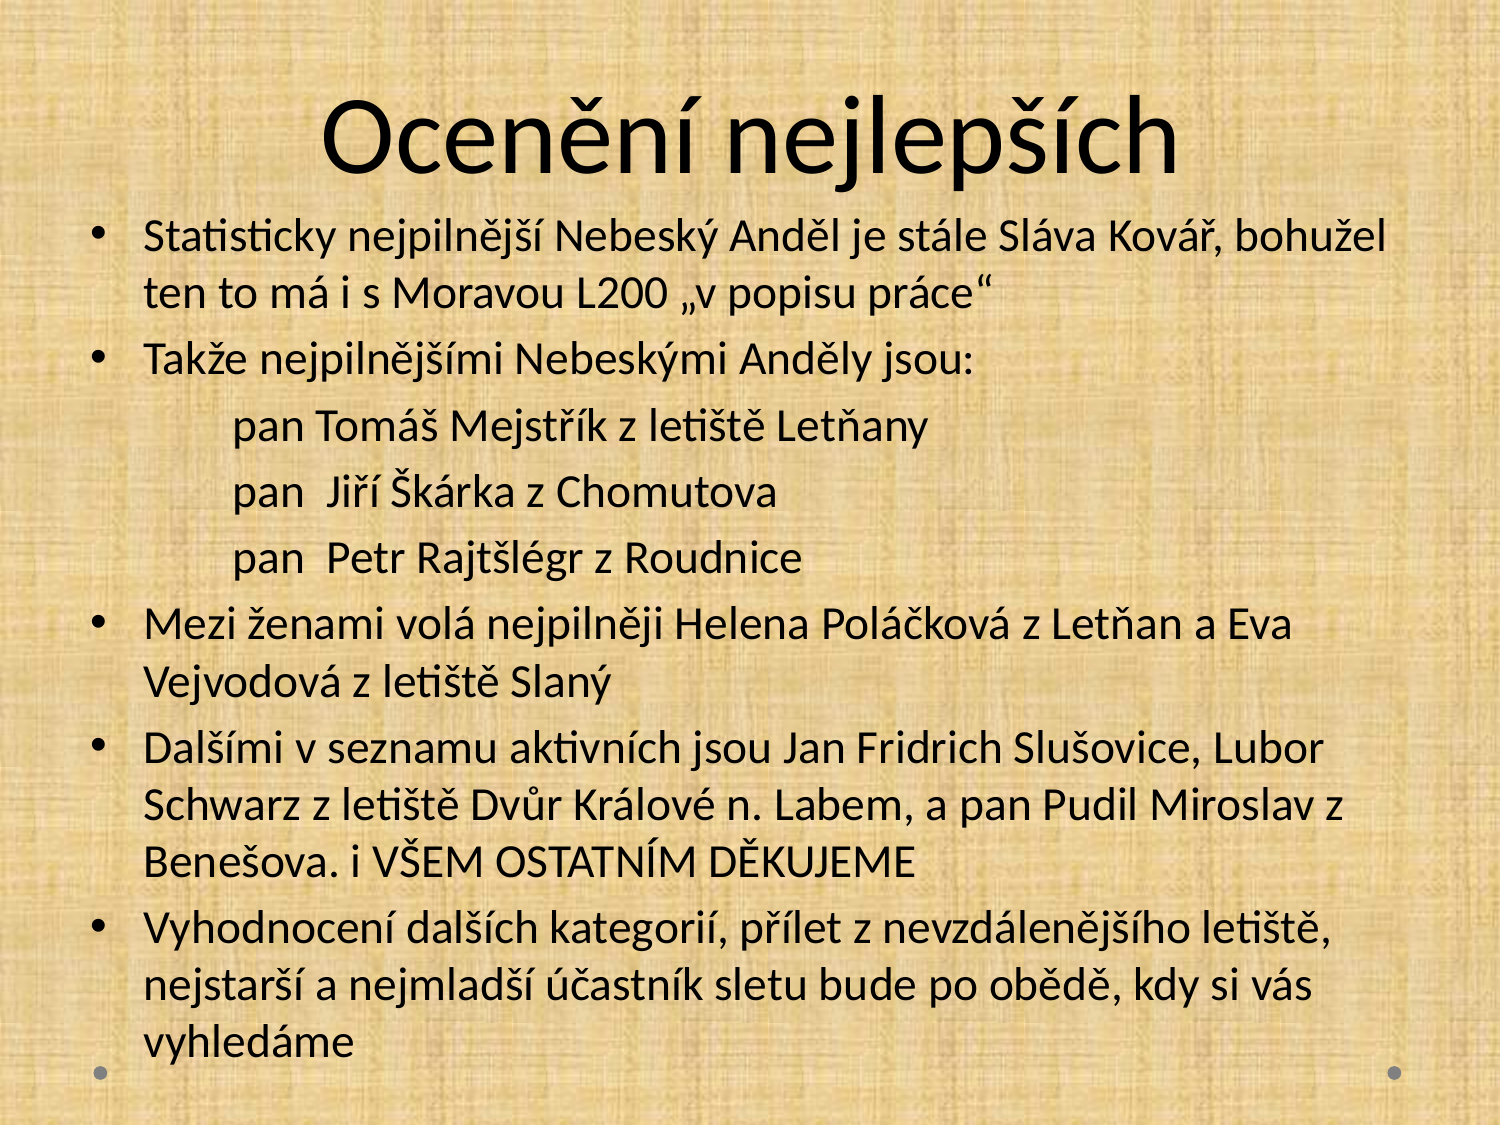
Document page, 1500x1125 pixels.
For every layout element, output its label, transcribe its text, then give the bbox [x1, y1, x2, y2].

picture [0, 0, 1500, 1125]
title Ocenění nejlepších [76, 19, 1427, 204]
list Statisticky nejpilnější Nebeský Anděl je stále Sláva Kovář, bohužel ten to má i s Moravou L200 „v popisu práce“ Takže nejpilnějšími Nebeskými Anděly jsou: pan Tomáš Mejstřík z letiště Letňany pan Jiří Škárka z Chomutova pan Petr Rajtšlégr z Roudnice Mezi ženami volá nejpilněji Helena Poláčková z Letňan a Eva Vejvodová z letiště Slaný Dalšími v seznamu aktivních jsou Jan Fridrich Slušovice, Lubor Schwarz z letiště Dvůr Králové n. Labem, a pan Pudil Miroslav z Benešova. i VŠEM OSTATNÍM DĚKUJEME Vyhodnocení dalších kategorií, přílet z nevzdálenějšího letiště, nejstarší a nejmladší účastník sletu bude po obědě, kdy si vás vyhledáme [75, 196, 1425, 1083]
